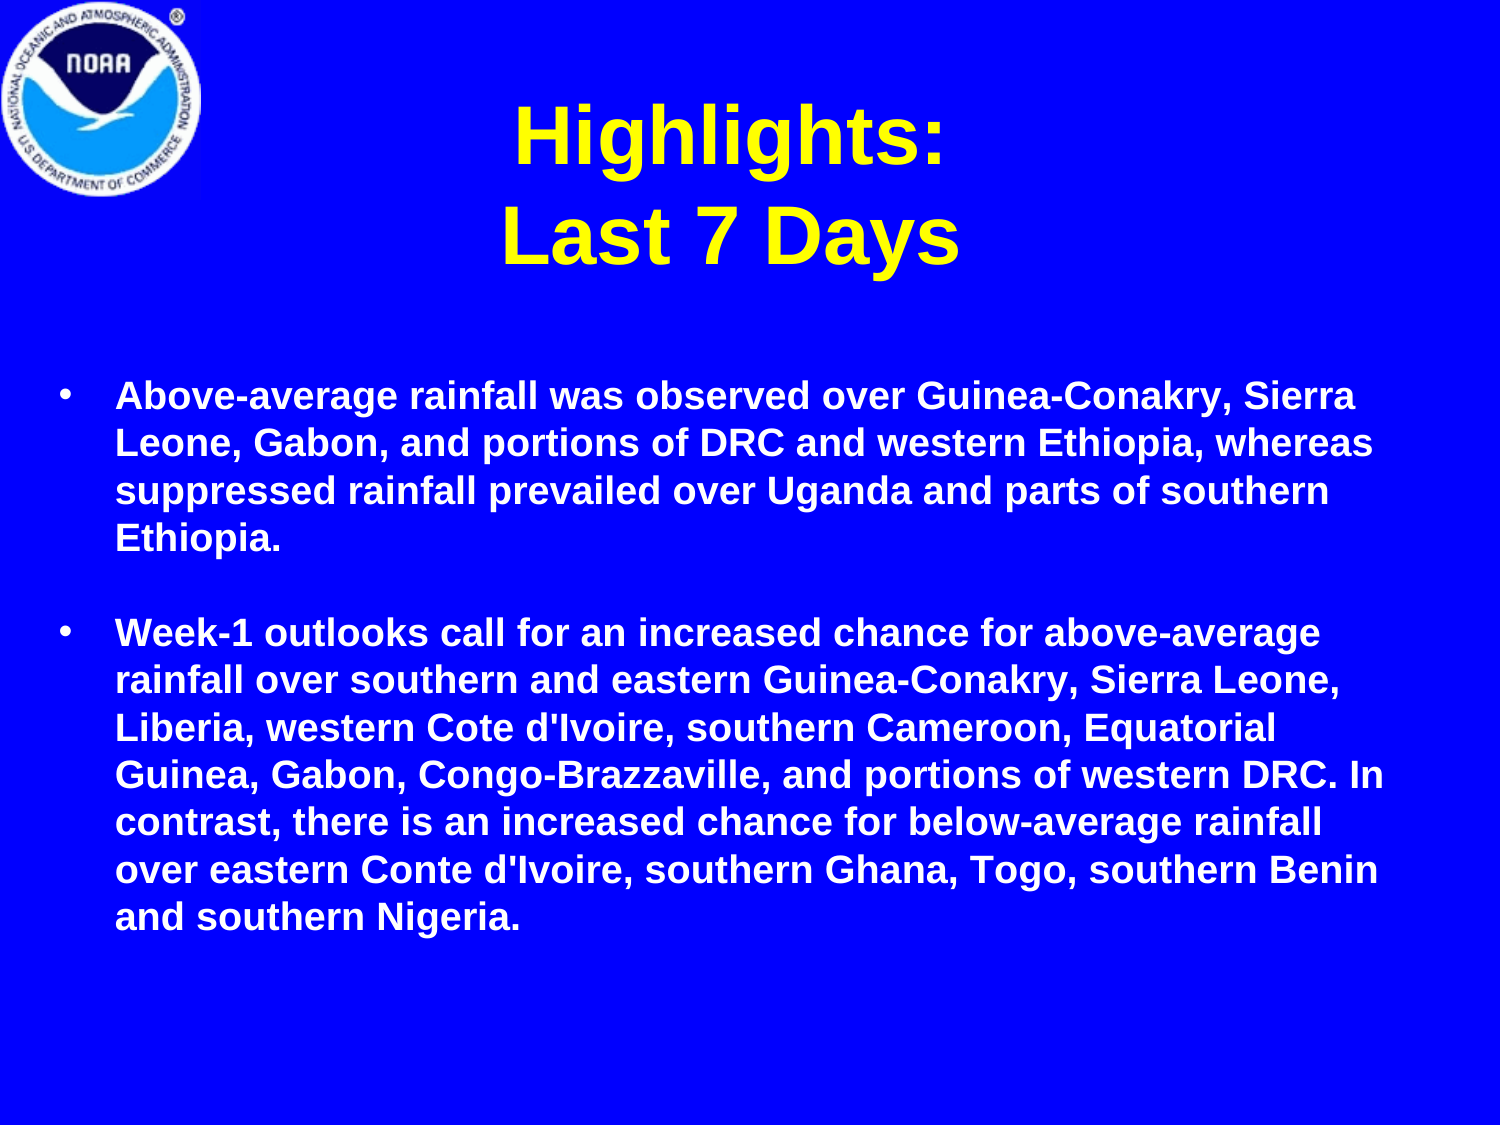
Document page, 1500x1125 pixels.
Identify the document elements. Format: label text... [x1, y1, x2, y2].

title Highlights: Last 7 Days [137, 87, 1325, 275]
picture [0, 0, 200, 200]
text_box Above-average rainfall was observed over Guinea-Conakry, Sierra Leone, Gabon, and portions of DRC and western Ethiopia, whereas suppressed rainfall prevailed over Uganda and parts of southern Ethiopia. Week-1 outlooks call for an increased chance for above-average rainfall over southern and eastern Guinea-Conakry, Sierra Leone, Liberia, western Cote d'Ivoire, southern Cameroon, Equatorial Guinea, Gabon, Congo-Brazzaville, and portions of western DRC. In contrast, there is an increased chance for below-average rainfall over eastern Conte d'Ivoire, southern Ghana, Togo, southern Benin and southern Nigeria. [43, 362, 1432, 1088]
